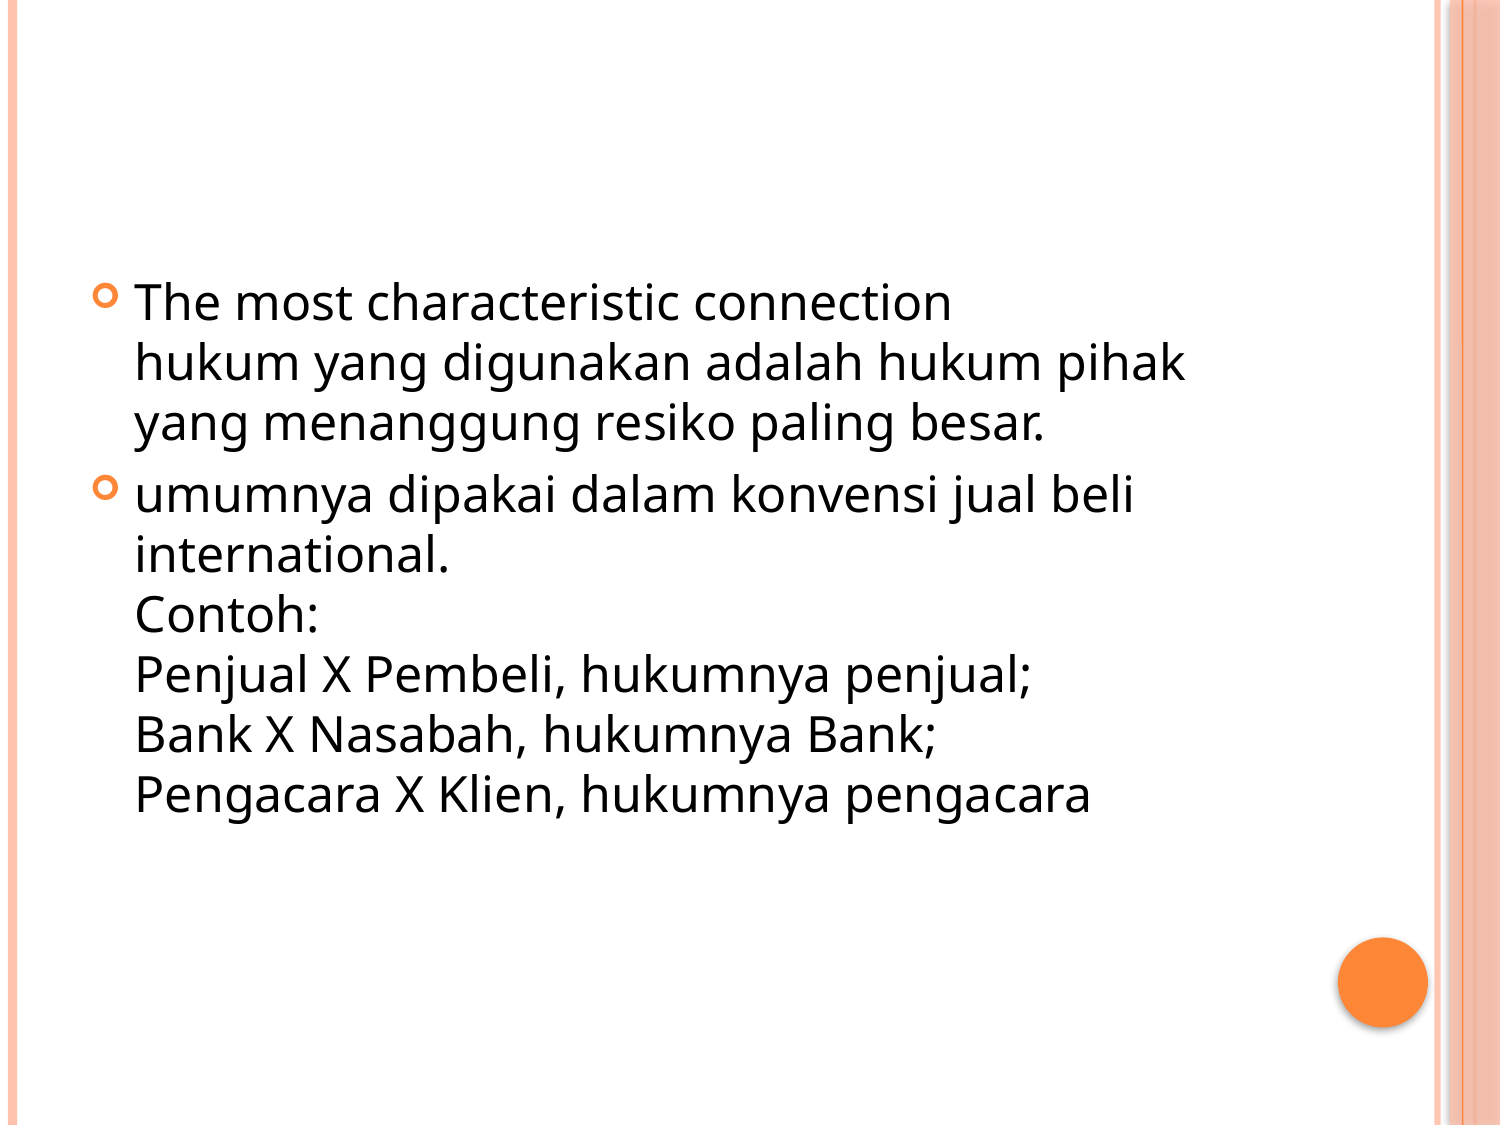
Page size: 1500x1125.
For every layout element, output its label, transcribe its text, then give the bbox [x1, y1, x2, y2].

list The most characteristic connection hukum yang digunakan adalah hukum pihak yang menanggung resiko paling besar. umumnya dipakai dalam konvensi jual beli international. Contoh: Penjual X Pembeli, hukumnya penjual; Bank X Nasabah, hukumnya Bank; Pengacara X Klien, hukumnya pengacara [75, 262, 1300, 1062]
